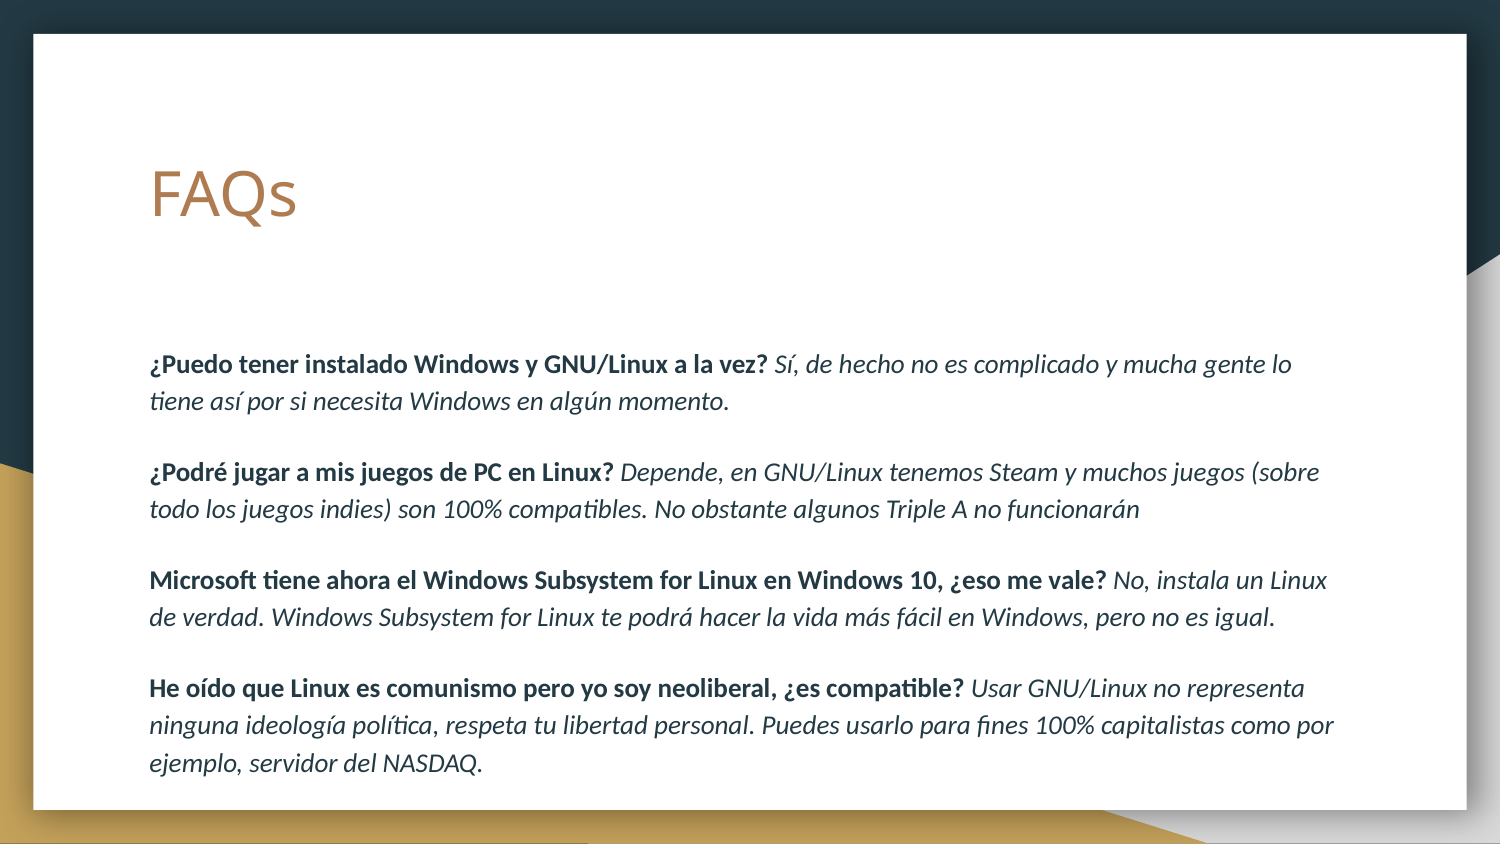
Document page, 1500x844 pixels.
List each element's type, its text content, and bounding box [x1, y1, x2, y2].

title FAQs [134, 138, 1366, 296]
list ¿Puedo tener instalado Windows y GNU/Linux a la vez? Sí, de hecho no es complicado y mucha gente lo tiene así por si necesita Windows en algún momento. ¿Podré jugar a mis juegos de PC en Linux? Depende, en GNU/Linux tenemos Steam y muchos juegos (sobre todo los juegos indies) son 100% compatibles. No obstante algunos Triple A no funcionarán Microsoft tiene ahora el Windows Subsystem for Linux en Windows 10, ¿eso me vale? No, instala un Linux de verdad. Windows Subsystem for Linux te podrá hacer la vida más fácil en Windows, pero no es igual. He oído que Linux es comunismo pero yo soy neoliberal, ¿es compatible? Usar GNU/Linux no representa ninguna ideología política, respeta tu libertad personal. Puedes usarlo para fines 100% capitalistas como por ejemplo, servidor del NASDAQ. [134, 326, 1366, 729]
